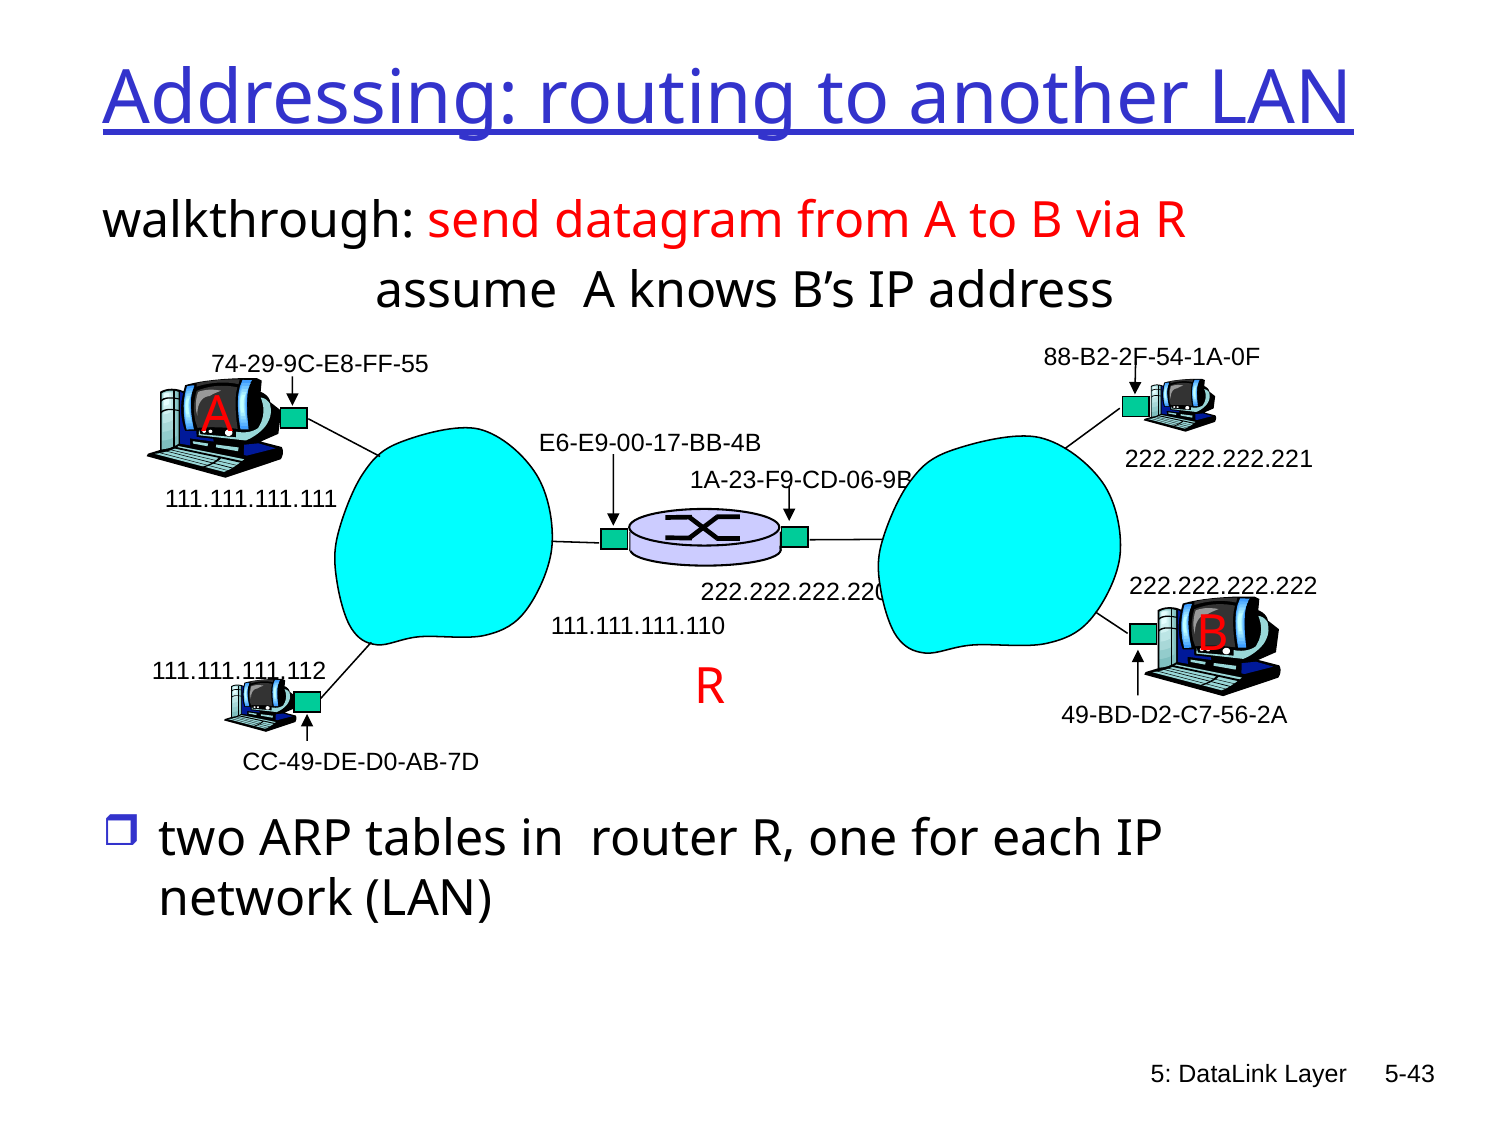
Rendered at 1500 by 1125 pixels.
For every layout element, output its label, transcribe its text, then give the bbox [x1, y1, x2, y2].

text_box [130, 332, 1333, 783]
footer 5: DataLink Layer [887, 1050, 1339, 1125]
slide_number 5-43 [1339, 1050, 1450, 1125]
list walkthrough: send datagram from A to B via R assume A knows B’s IP address two ARP tables in router R, one for each IP network (LAN) [87, 179, 1363, 943]
title Addressing: routing to another LAN [87, 0, 1400, 188]
